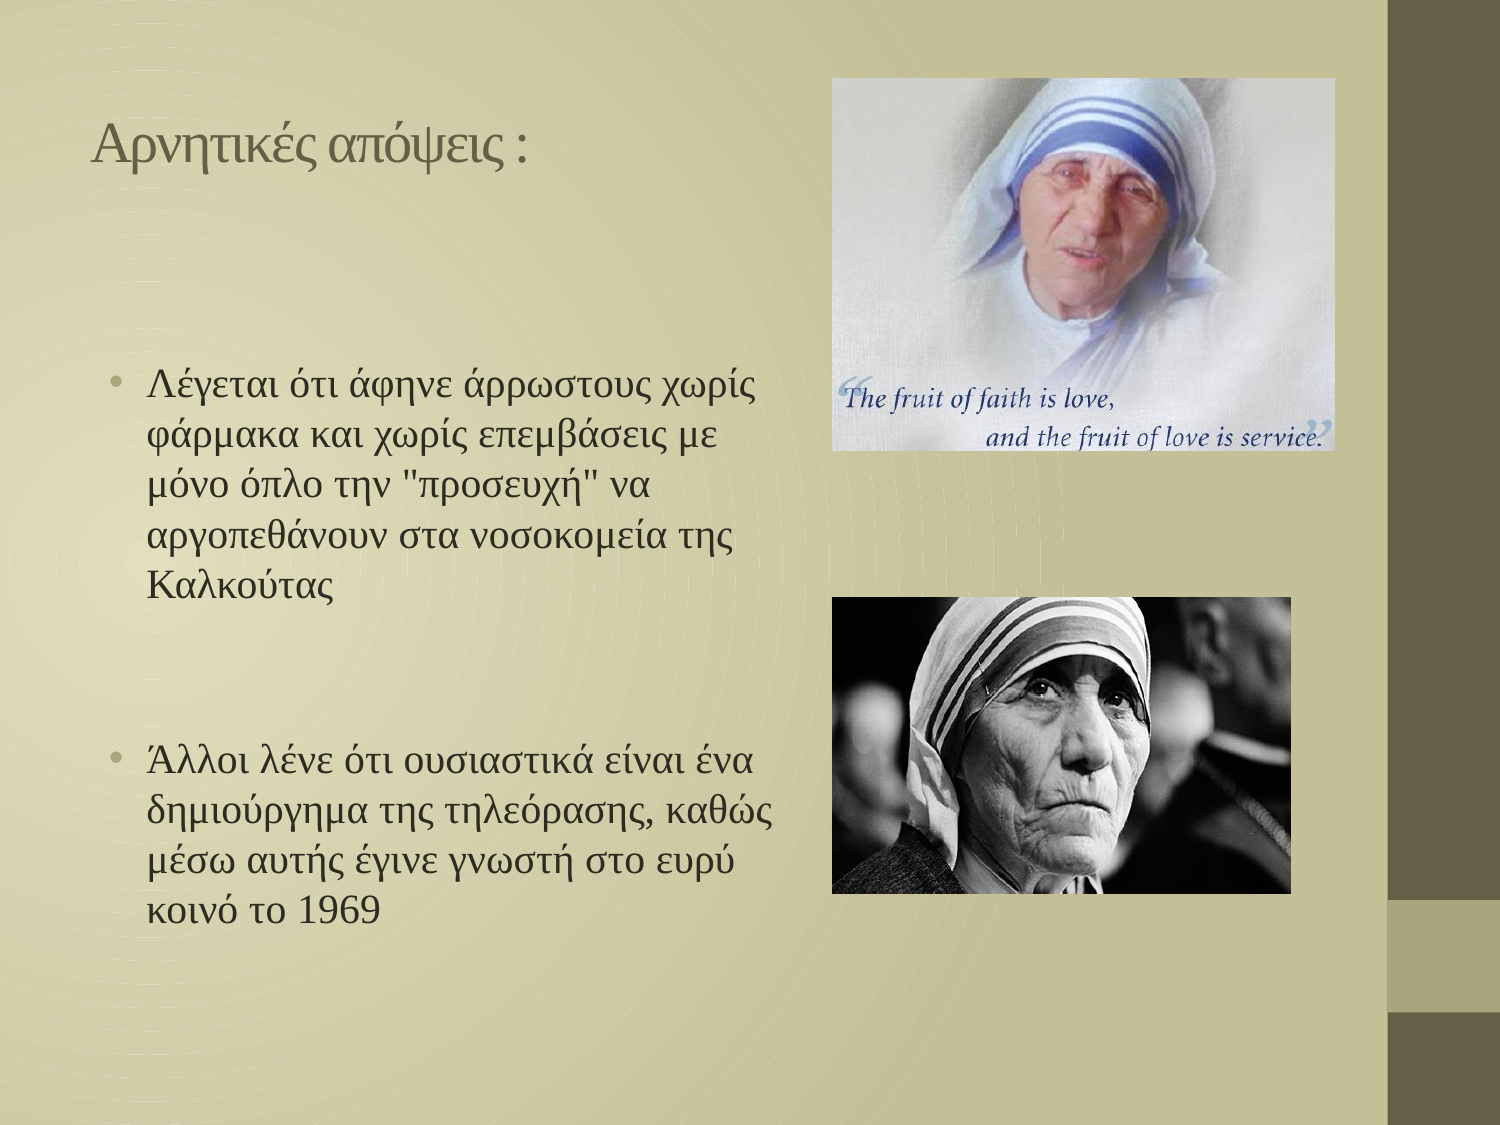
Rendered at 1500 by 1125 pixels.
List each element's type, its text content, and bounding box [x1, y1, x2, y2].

picture [832, 597, 1291, 894]
list Λέγεται ότι άφηνε άρρωστους χωρίς φάρμακα και χωρίς επεμβάσεις με μόνο όπλο την "προσευχή" να αργοπεθάνουν στα νοσοκομεία της Καλκούτας Άλλοι λένε ότι ουσιαστικά είναι ένα δημιούργημα της τηλεόρασης, καθώς μέσω αυτής έγινε γνωστή στο ευρύ κοινό το 1969 [75, 231, 809, 1050]
picture [832, 77, 1335, 452]
title Αρνητικές απόψεις : [75, 45, 1325, 233]
